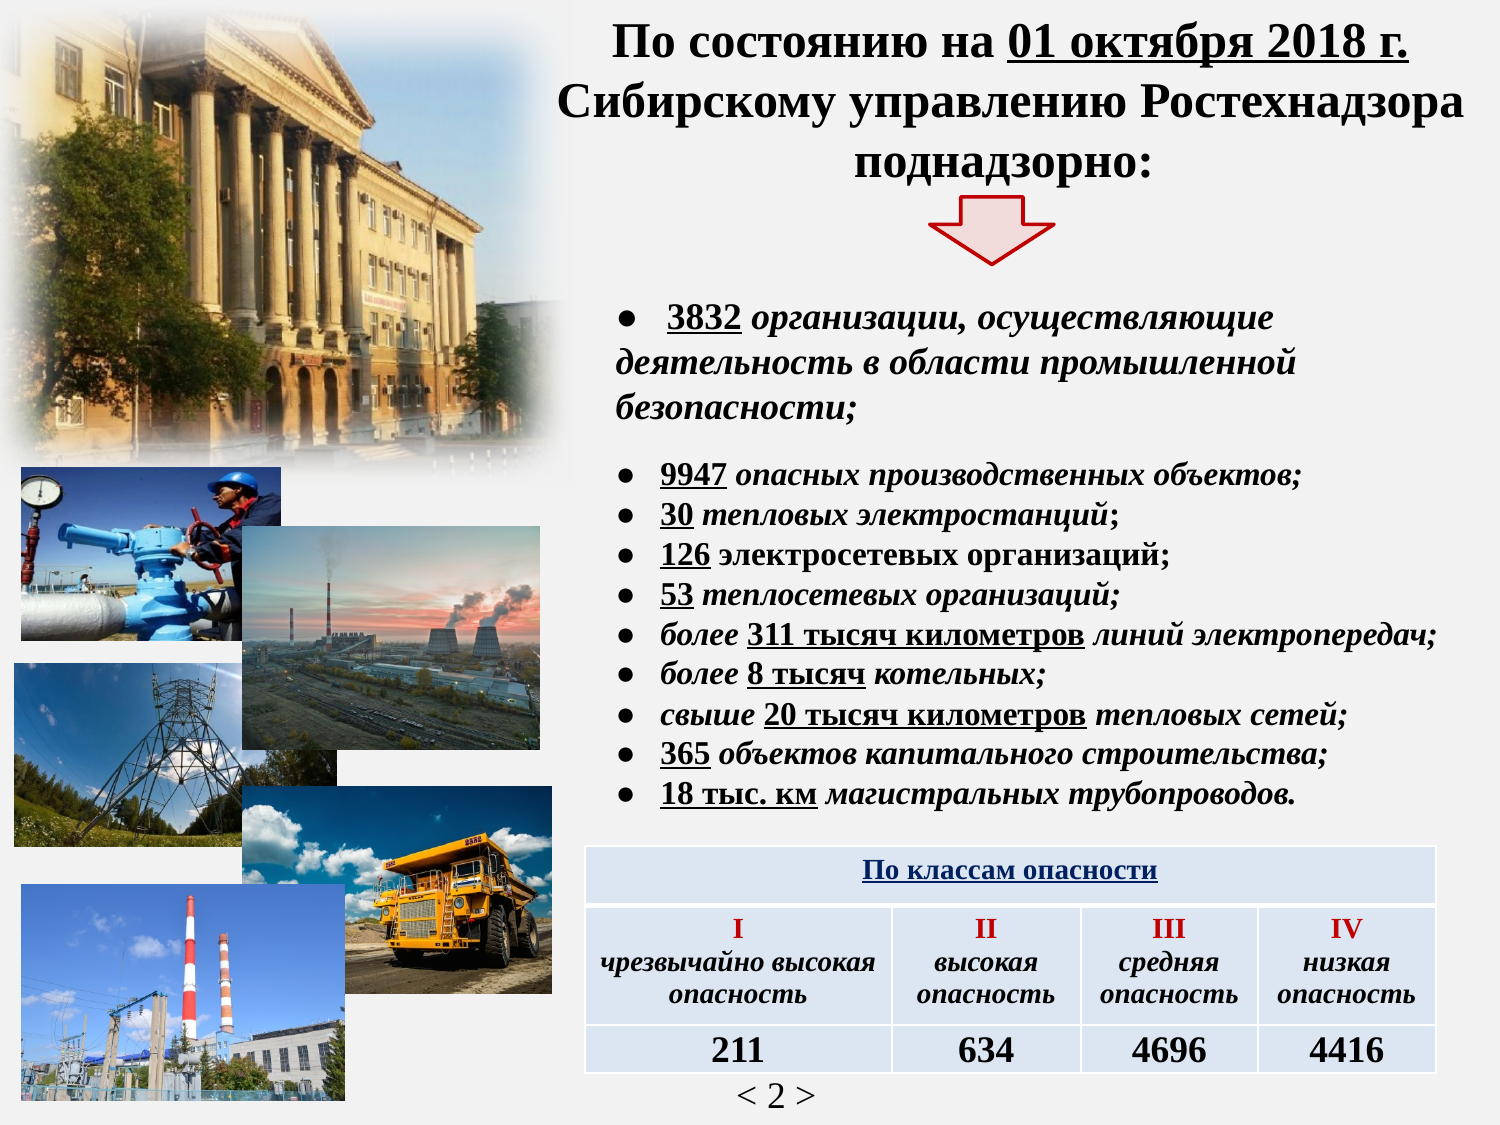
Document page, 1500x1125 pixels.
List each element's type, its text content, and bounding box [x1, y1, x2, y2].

table_cell 4416 [1259, 1026, 1435, 1072]
table_cell 4696 [1082, 1026, 1257, 1072]
text_box [927, 194, 1057, 267]
text_box ● 3832 организации, осуществляющие деятельность в области промышленной безопасности; ● 9947 опасных производственных объектов; ● 30 тепловых электростанций; ● 126 электросетевых организаций; ● 53 теплосетевых организаций; ● более 311 тысяч километров линий электропередач; ● более 8 тысяч котельных; ● свыше 20 тысяч километров тепловых сетей; ● 365 объектов капитального строительства; ● 18 тыс. км магистральных трубопроводов. [600, 284, 1499, 819]
text_box По состоянию на 01 октября 2018 г. Сибирскому управлению Ростехнадзора поднадзорно: [575, 0, 1500, 195]
picture [0, 0, 573, 1101]
table_cell 634 [893, 1026, 1080, 1072]
table_cell ІV низкая опасность [1259, 908, 1435, 1024]
table_cell ІІ высокая опасность [893, 908, 1080, 1024]
table_header По классам опасности [586, 847, 1435, 903]
table_cell ІІІ средняя опасность [1082, 908, 1257, 1024]
table_cell І чрезвычайно высокая опасность [586, 908, 891, 1024]
table_cell 211 [586, 1026, 891, 1072]
text_box < 2 > [708, 1063, 845, 1123]
